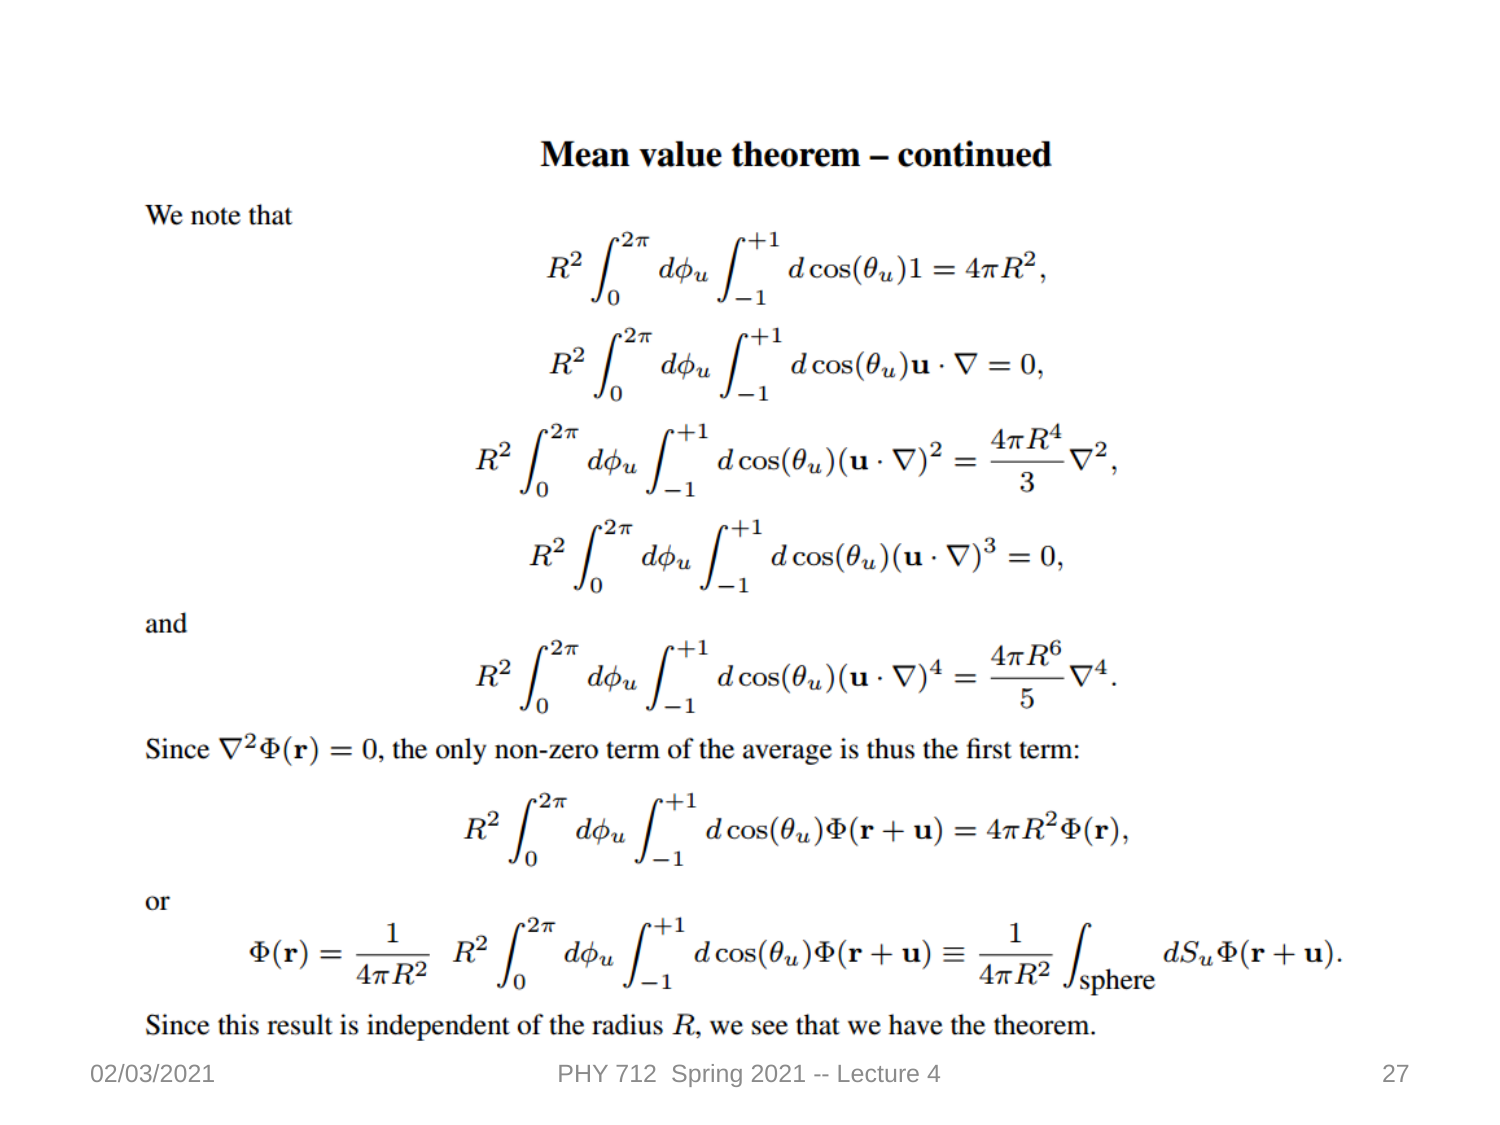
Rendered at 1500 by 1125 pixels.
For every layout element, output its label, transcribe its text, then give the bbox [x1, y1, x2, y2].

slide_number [75, 1042, 425, 1103]
slide_number 27 [1074, 1042, 1425, 1103]
picture [115, 104, 1363, 1051]
footer PHY 712 Spring 2021 -- Lecture 4 [512, 1059, 988, 1103]
